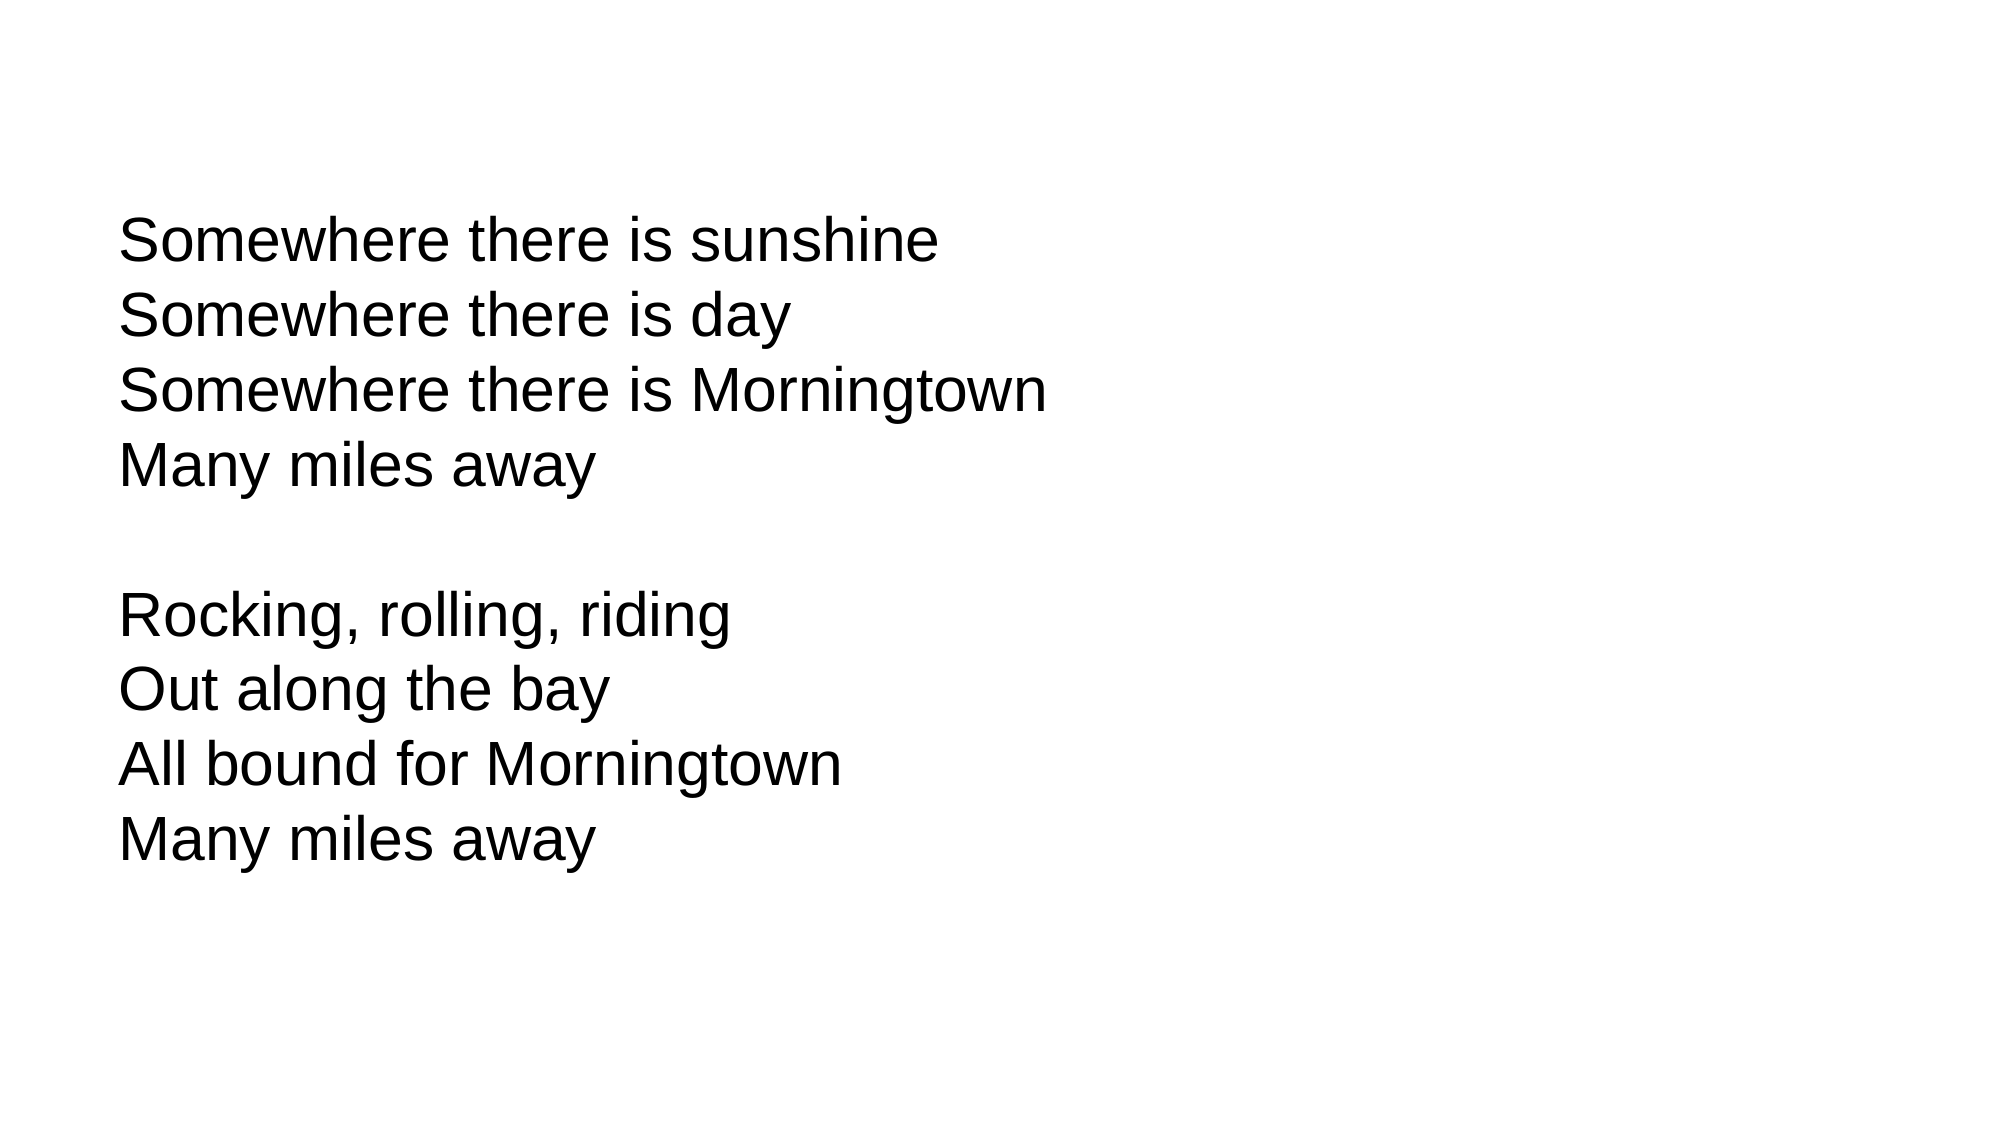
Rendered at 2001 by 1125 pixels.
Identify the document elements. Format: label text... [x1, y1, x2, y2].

text_box Somewhere there is sunshine Somewhere there is day Somewhere there is Morningtown Many miles away Rocking, rolling, riding Out along the bay All bound for Morningtown Many miles away [103, 191, 1941, 926]
